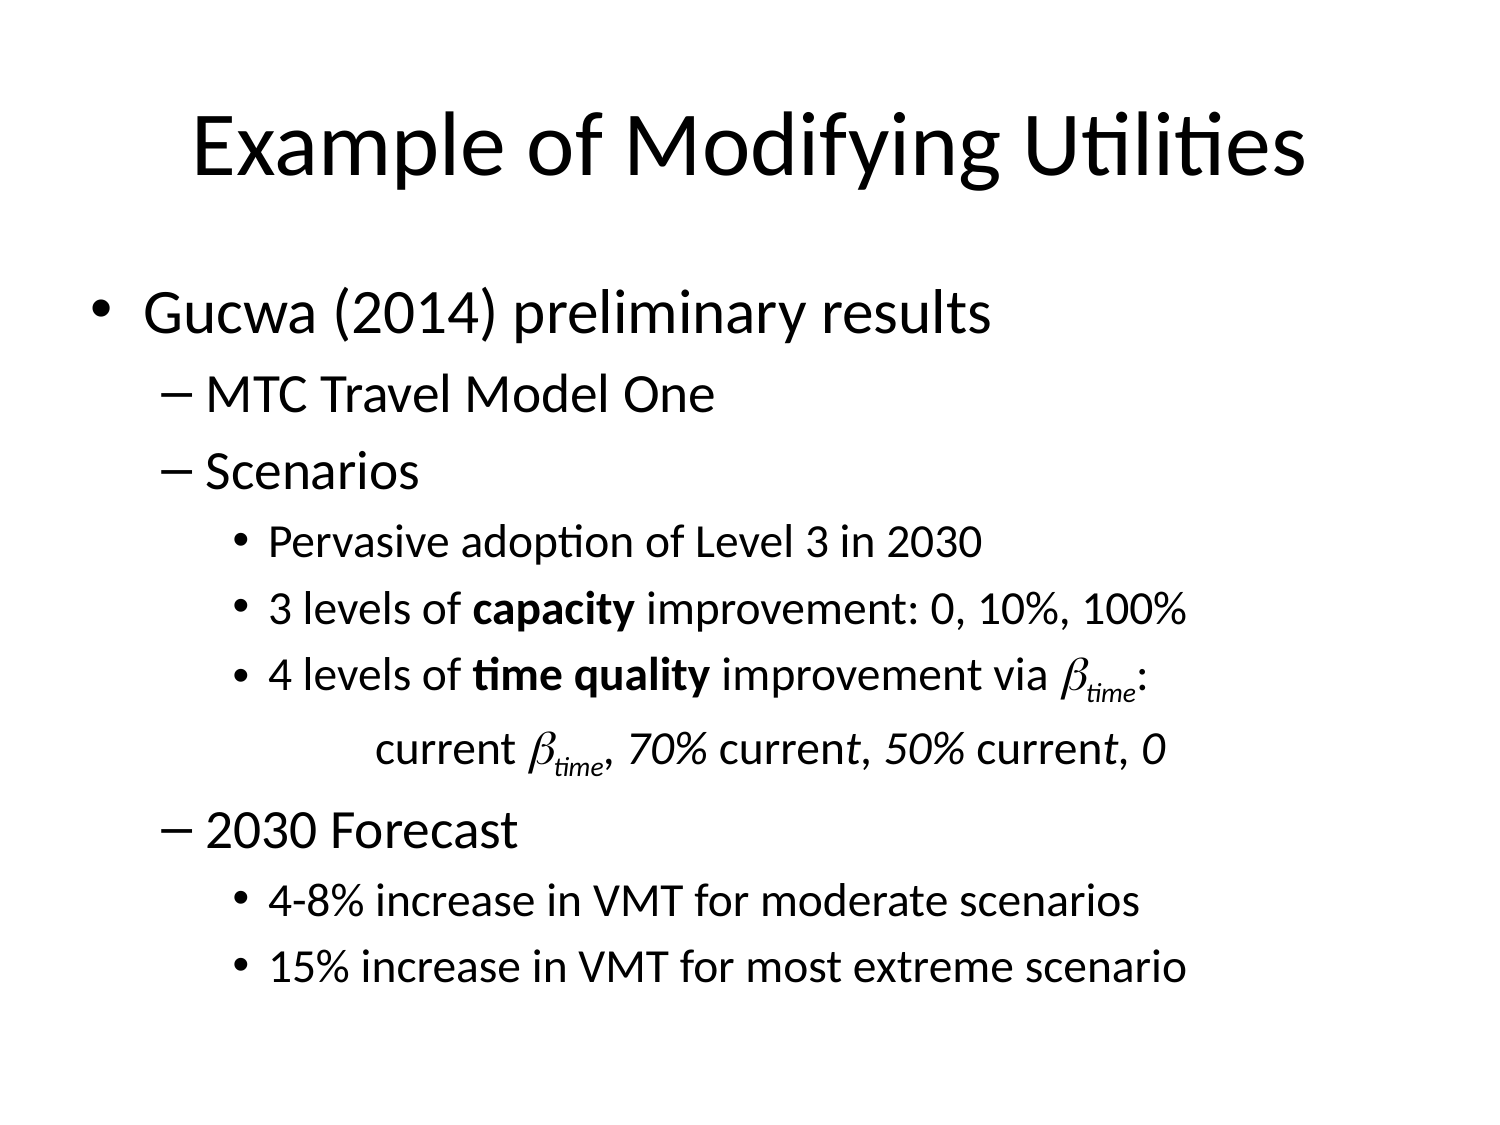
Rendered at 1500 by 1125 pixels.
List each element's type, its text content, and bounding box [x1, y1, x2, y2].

list Gucwa (2014) preliminary results MTC Travel Model One Scenarios Pervasive adoption of Level 3 in 2030 3 levels of capacity improvement: 0, 10%, 100% 4 levels of time quality improvement via btime: current btime, 70% current, 50% current, 0 2030 Forecast 4-8% increase in VMT for moderate scenarios 15% increase in VMT for most extreme scenario [75, 262, 1425, 1005]
title Example of Modifying Utilities [75, 45, 1425, 233]
